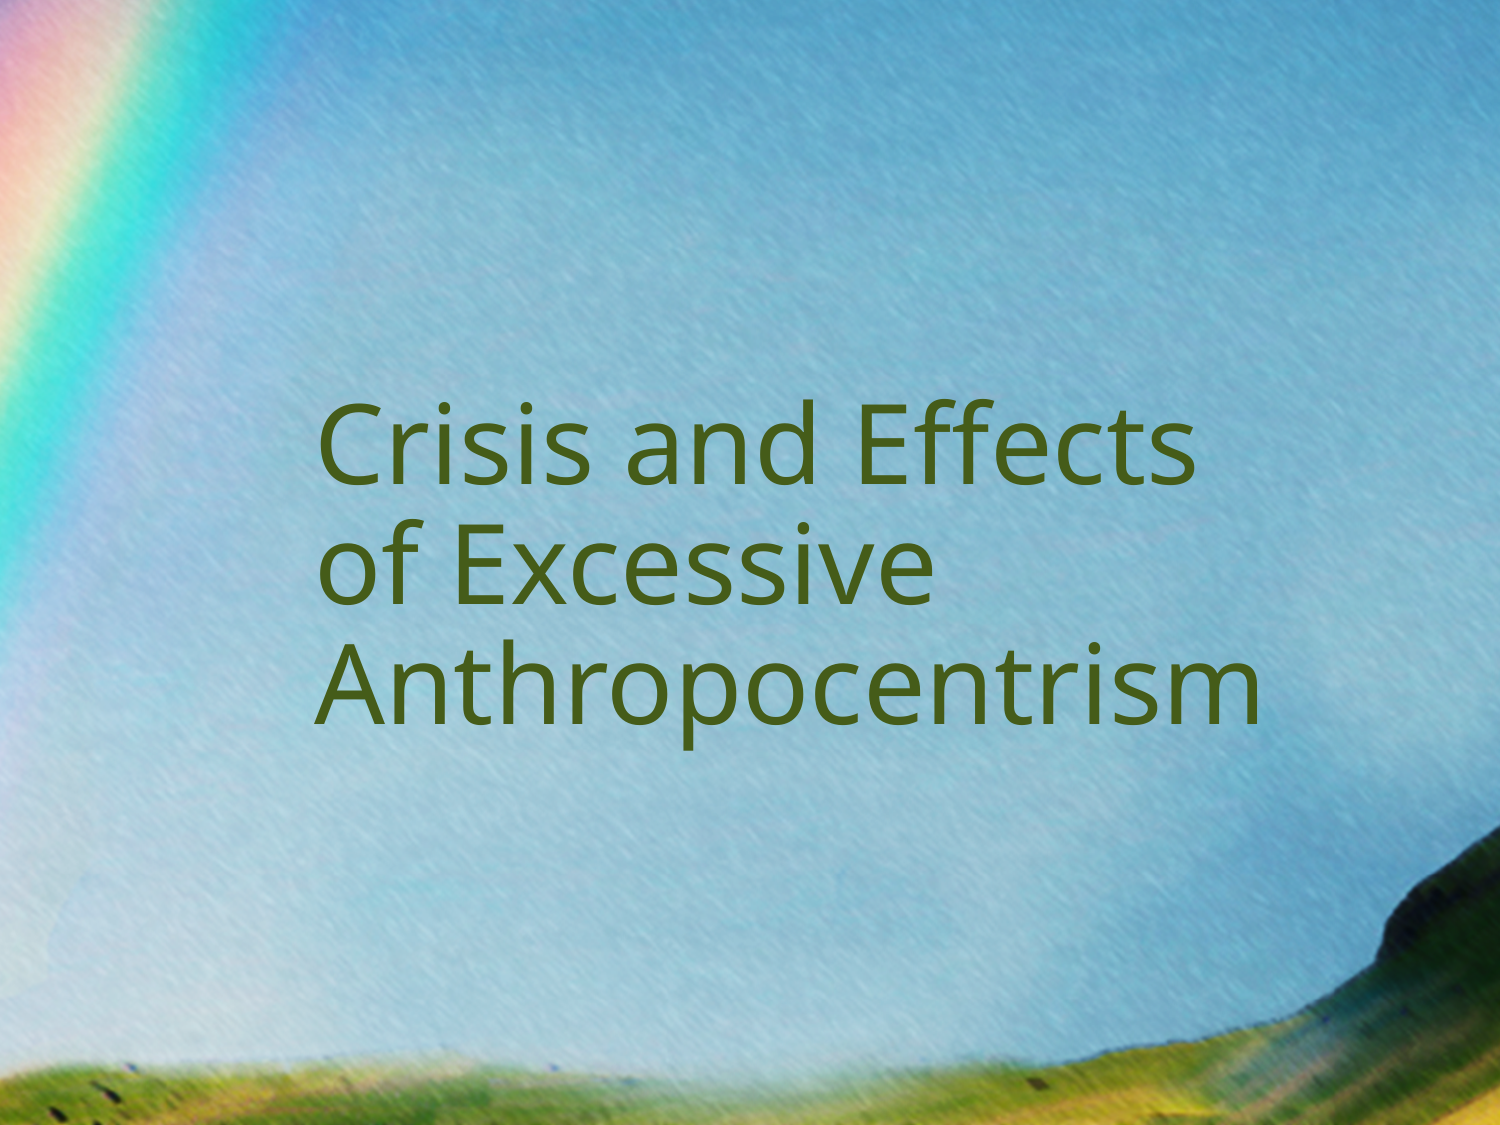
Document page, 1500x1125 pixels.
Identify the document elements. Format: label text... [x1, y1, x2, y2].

title Crisis and Effects of Excessive Anthropocentrism [299, 288, 1311, 757]
picture [0, 0, 1500, 1125]
